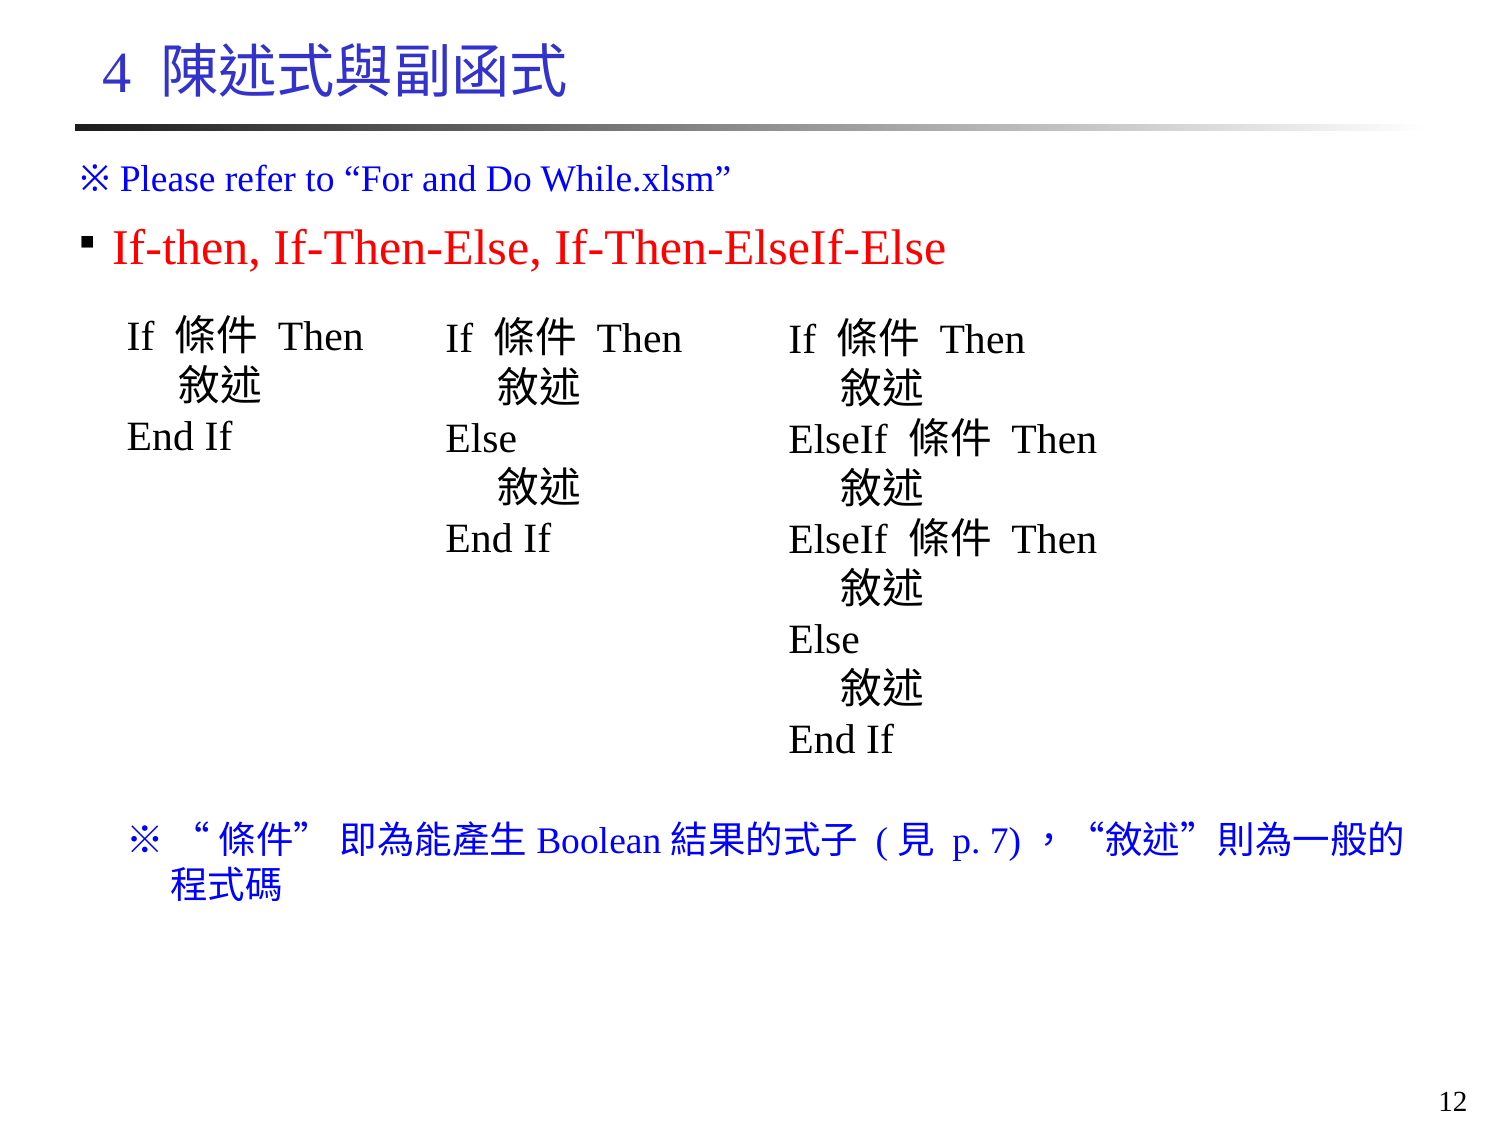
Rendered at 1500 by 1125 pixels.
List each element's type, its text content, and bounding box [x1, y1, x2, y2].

text_box ※ “條件” 即為能產生Boolean結果的式子 (見 p. 7)，“敘述”則為一般的程式碼 [111, 808, 1424, 914]
list If-then, If-Then-Else, If-Then-ElseIf-Else [64, 207, 1365, 295]
text_box If 條件 Then 敘述 End If [111, 301, 431, 466]
text_box ※ Please refer to “For and Do While.xlsm” [64, 146, 1359, 207]
title 4 陳述式與副函式 [87, 12, 1447, 112]
slide_number 12 [1406, 1066, 1500, 1125]
text_box If 條件 Then 敘述 Else 敘述 End If [430, 303, 774, 569]
text_box If 條件 Then 敘述 ElseIf 條件 Then 敘述 ElseIf 條件 Then 敘述 Else 敘述 End If [773, 304, 1128, 769]
